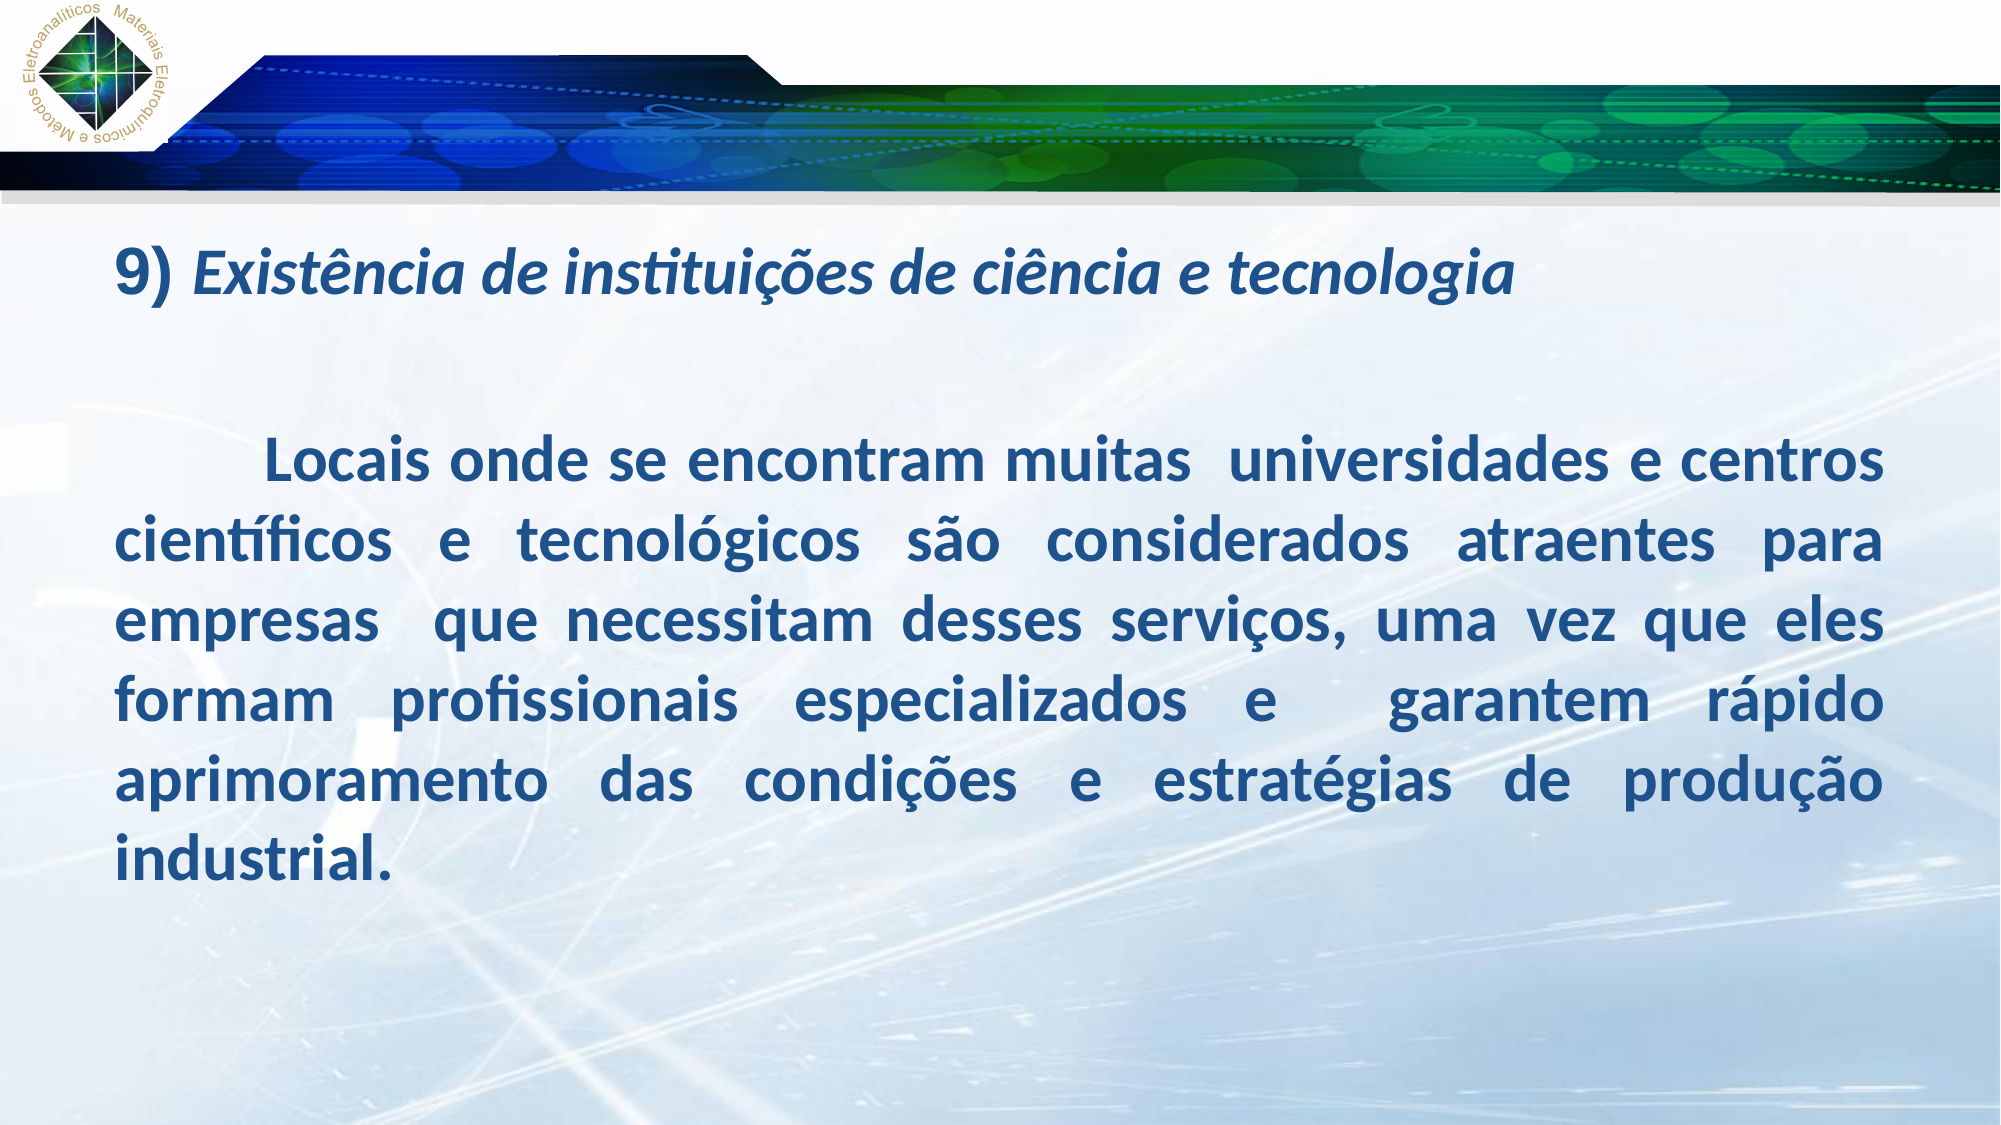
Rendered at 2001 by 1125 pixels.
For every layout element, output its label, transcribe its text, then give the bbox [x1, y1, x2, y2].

picture [0, 0, 2001, 1125]
list 9) Existência de instituições de ciência e tecnologia Locais onde se encontram muitas universidades e centros científicos e tecnológicos são considerados atraentes para empresas que necessitam desses serviços, uma vez que eles formam profissionais especializados e garantem rápido aprimoramento das condições e estratégias de produção industrial. [99, 220, 1900, 1063]
